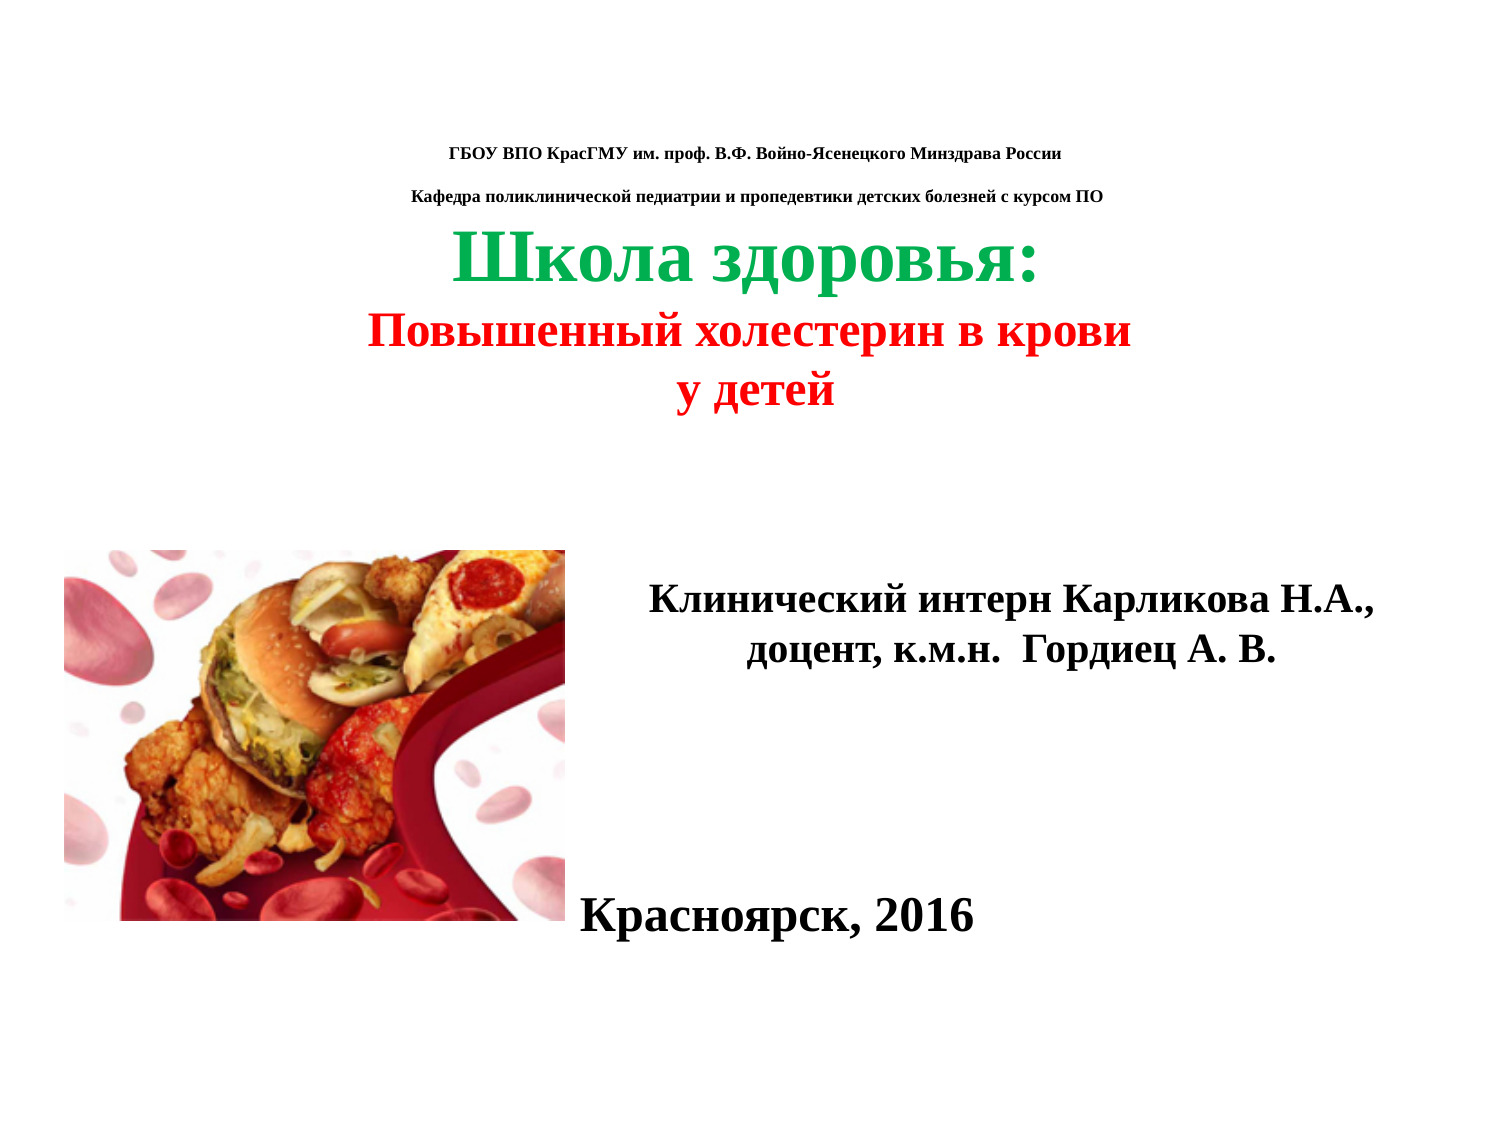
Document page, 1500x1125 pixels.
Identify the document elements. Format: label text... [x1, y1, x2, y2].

title ГБОУ ВПО КрасГМУ им. проф. В.Ф. Войно-Ясенецкого Минздрава России Кафедра поликлинической педиатрии и пропедевтики детских болезней с курсом ПО Школа здоровья: Повышенный холестерин в крови у детей [64, 19, 1447, 550]
picture [64, 550, 565, 921]
subtitle Клинический интерн Карликова Н.А., доцент, к.м.н. Гордиец А. В. Красноярск, 2016 [564, 515, 1459, 1008]
